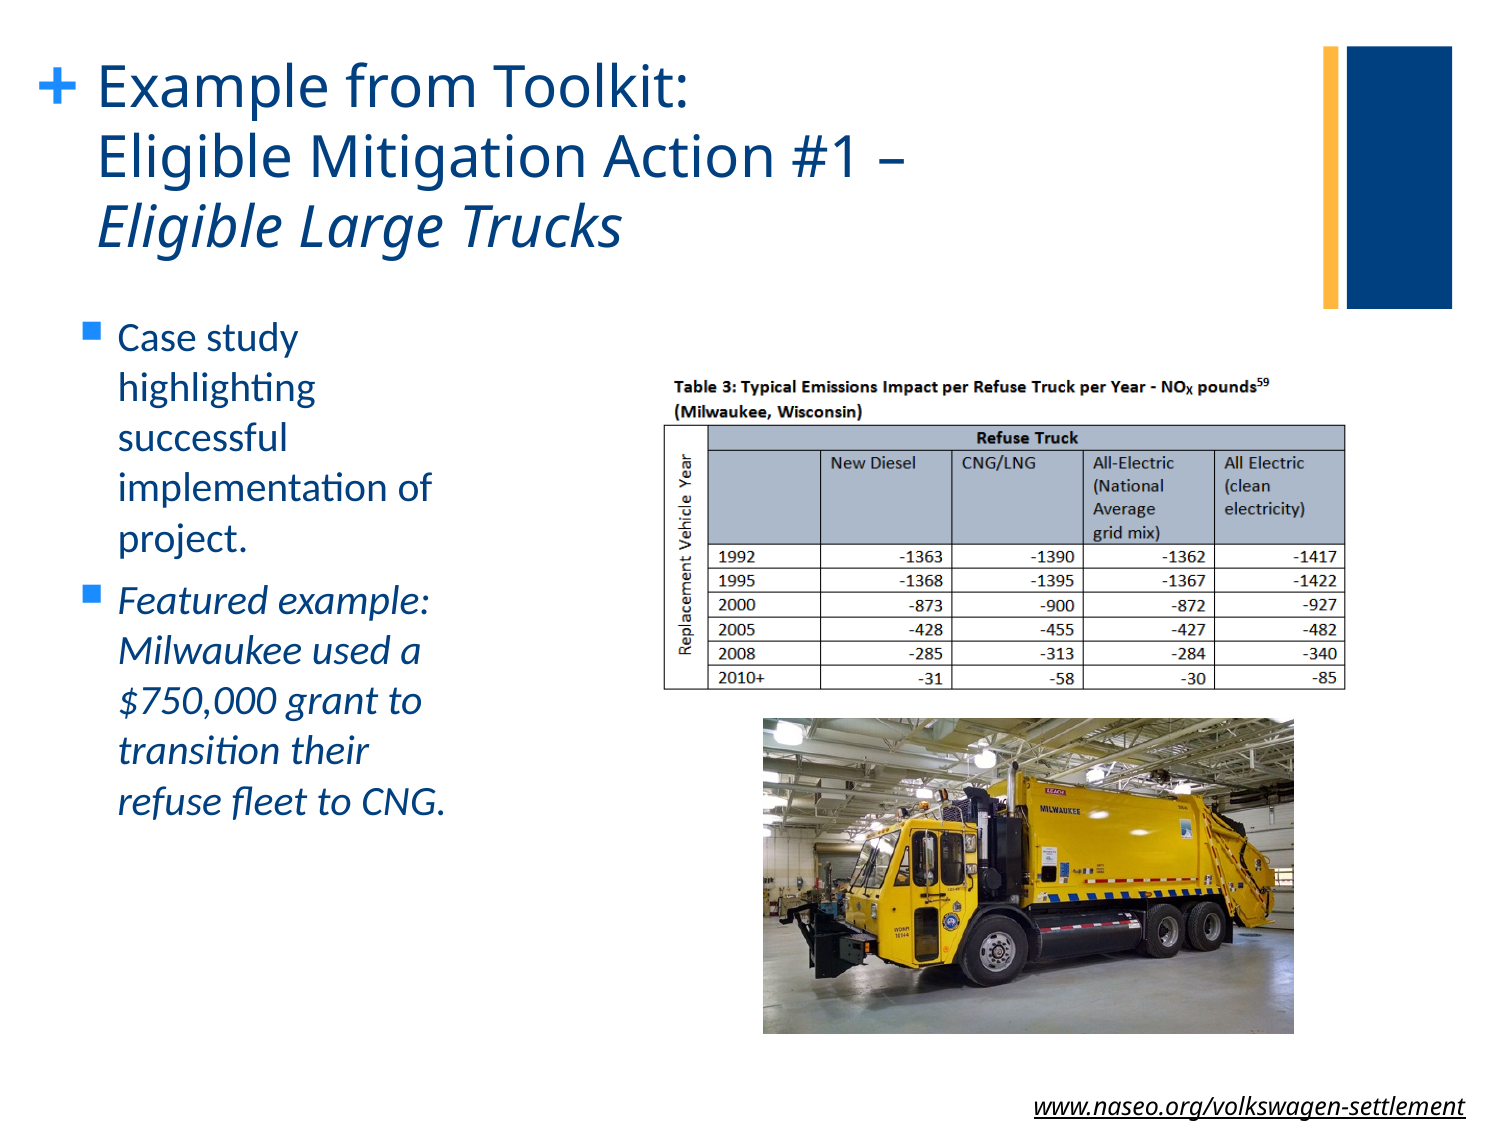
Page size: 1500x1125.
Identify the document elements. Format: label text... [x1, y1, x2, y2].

title Example from Toolkit: Eligible Mitigation Action #1 – Eligible Large Trucks [81, 42, 1136, 268]
list Case study highlighting successful implementation of project. Featured example: Milwaukee used a $750,000 grant to transition their refuse fleet to CNG. [27, 302, 483, 1125]
text_box www.naseo.org/volkswagen-settlement [1018, 1082, 1488, 1125]
picture [762, 717, 1295, 1035]
picture [659, 369, 1351, 701]
